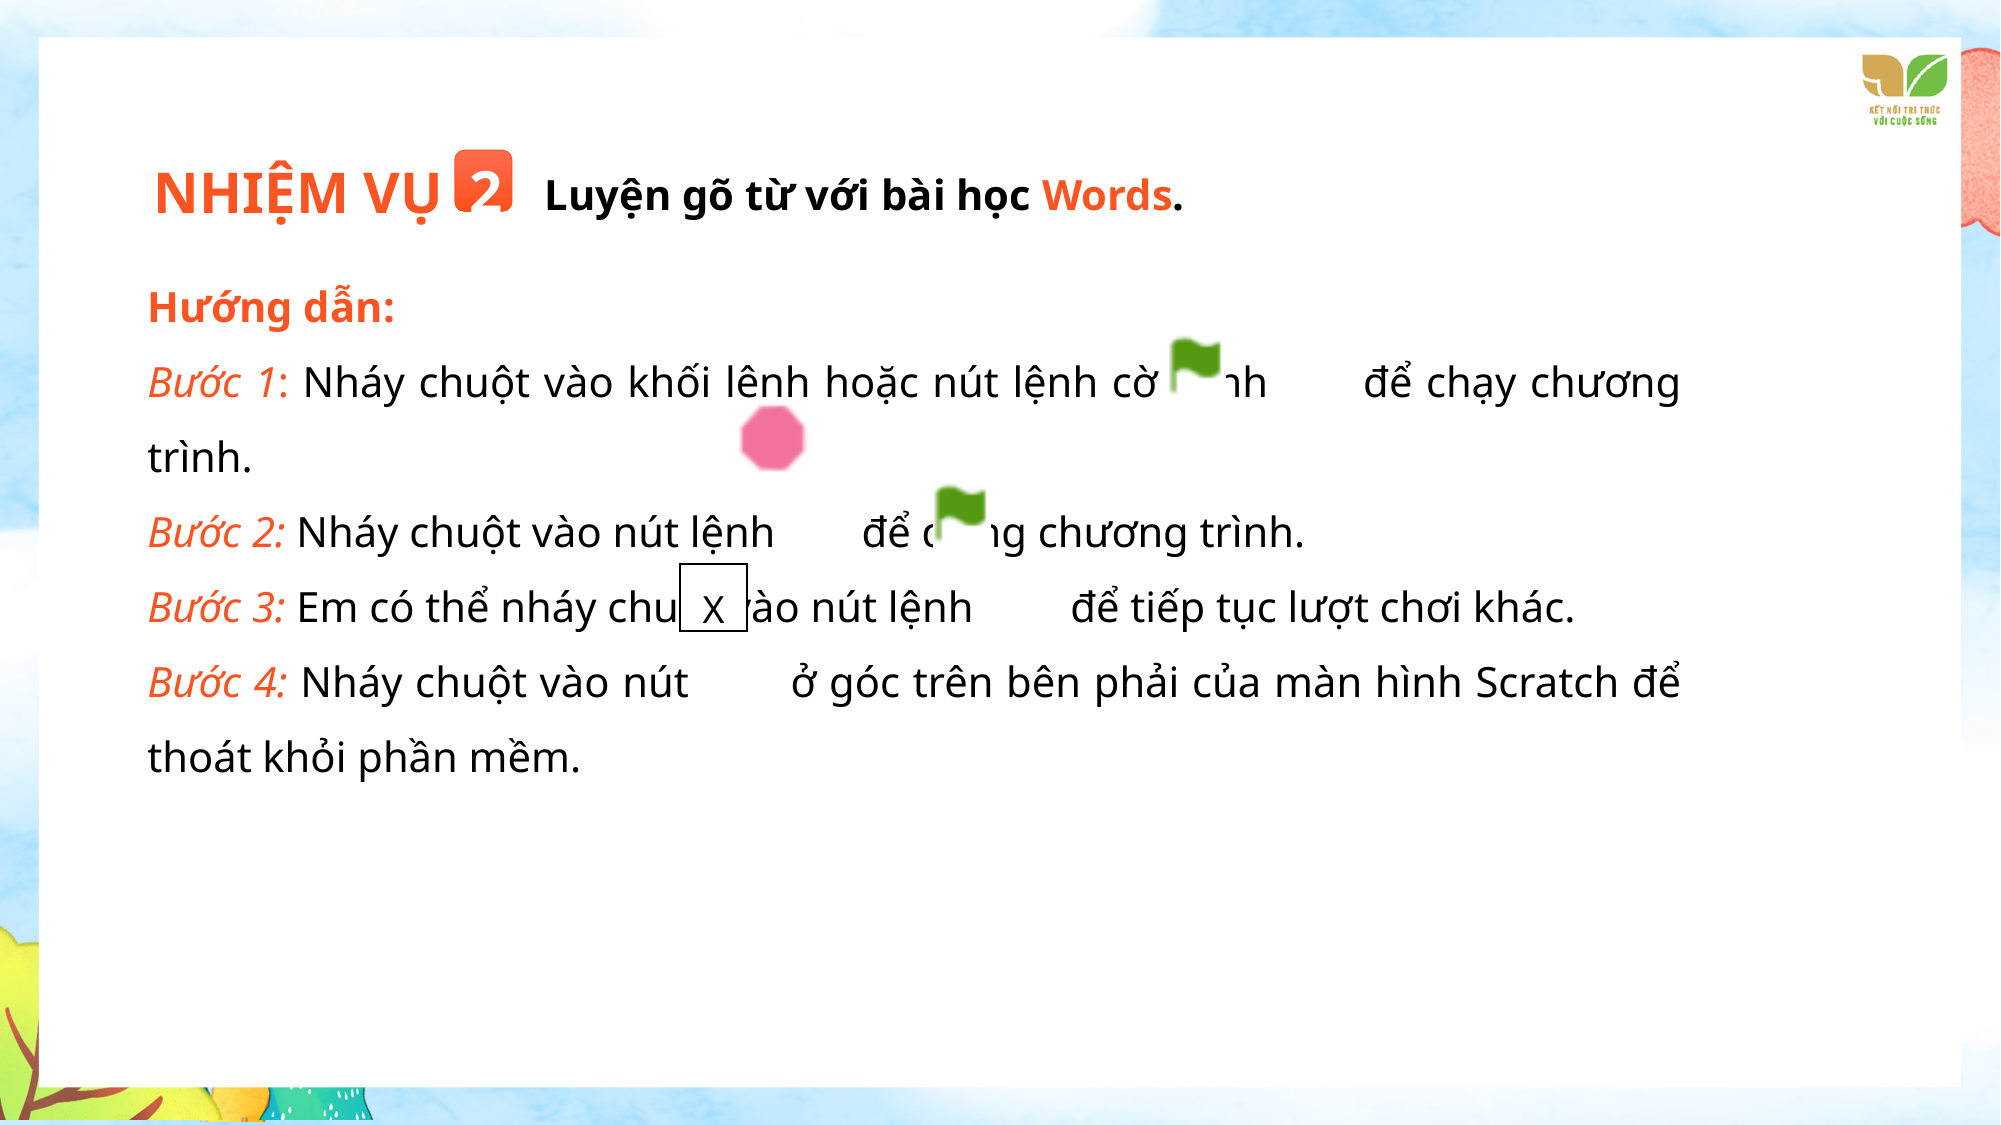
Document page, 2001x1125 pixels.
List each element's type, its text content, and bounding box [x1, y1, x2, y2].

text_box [680, 555, 747, 640]
picture [0, 0, 2001, 1125]
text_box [138, 112, 1339, 225]
text_box Hướng dẫn: Bước 1: Nháy chuột vào khối lệnh hoặc nút lệnh cờ xanh để chạy chương trình. Bước 2: Nháy chuột vào nút lệnh để dừng chương trình. Bước 3: Em có thể nháy chuột vào nút lệnh để tiếp tục lượt chơi khác. Bước 4: Nháy chuột vào nút ở góc trên bên phải của màn hình Scratch để thoát khỏi phần mềm. [132, 248, 1697, 789]
